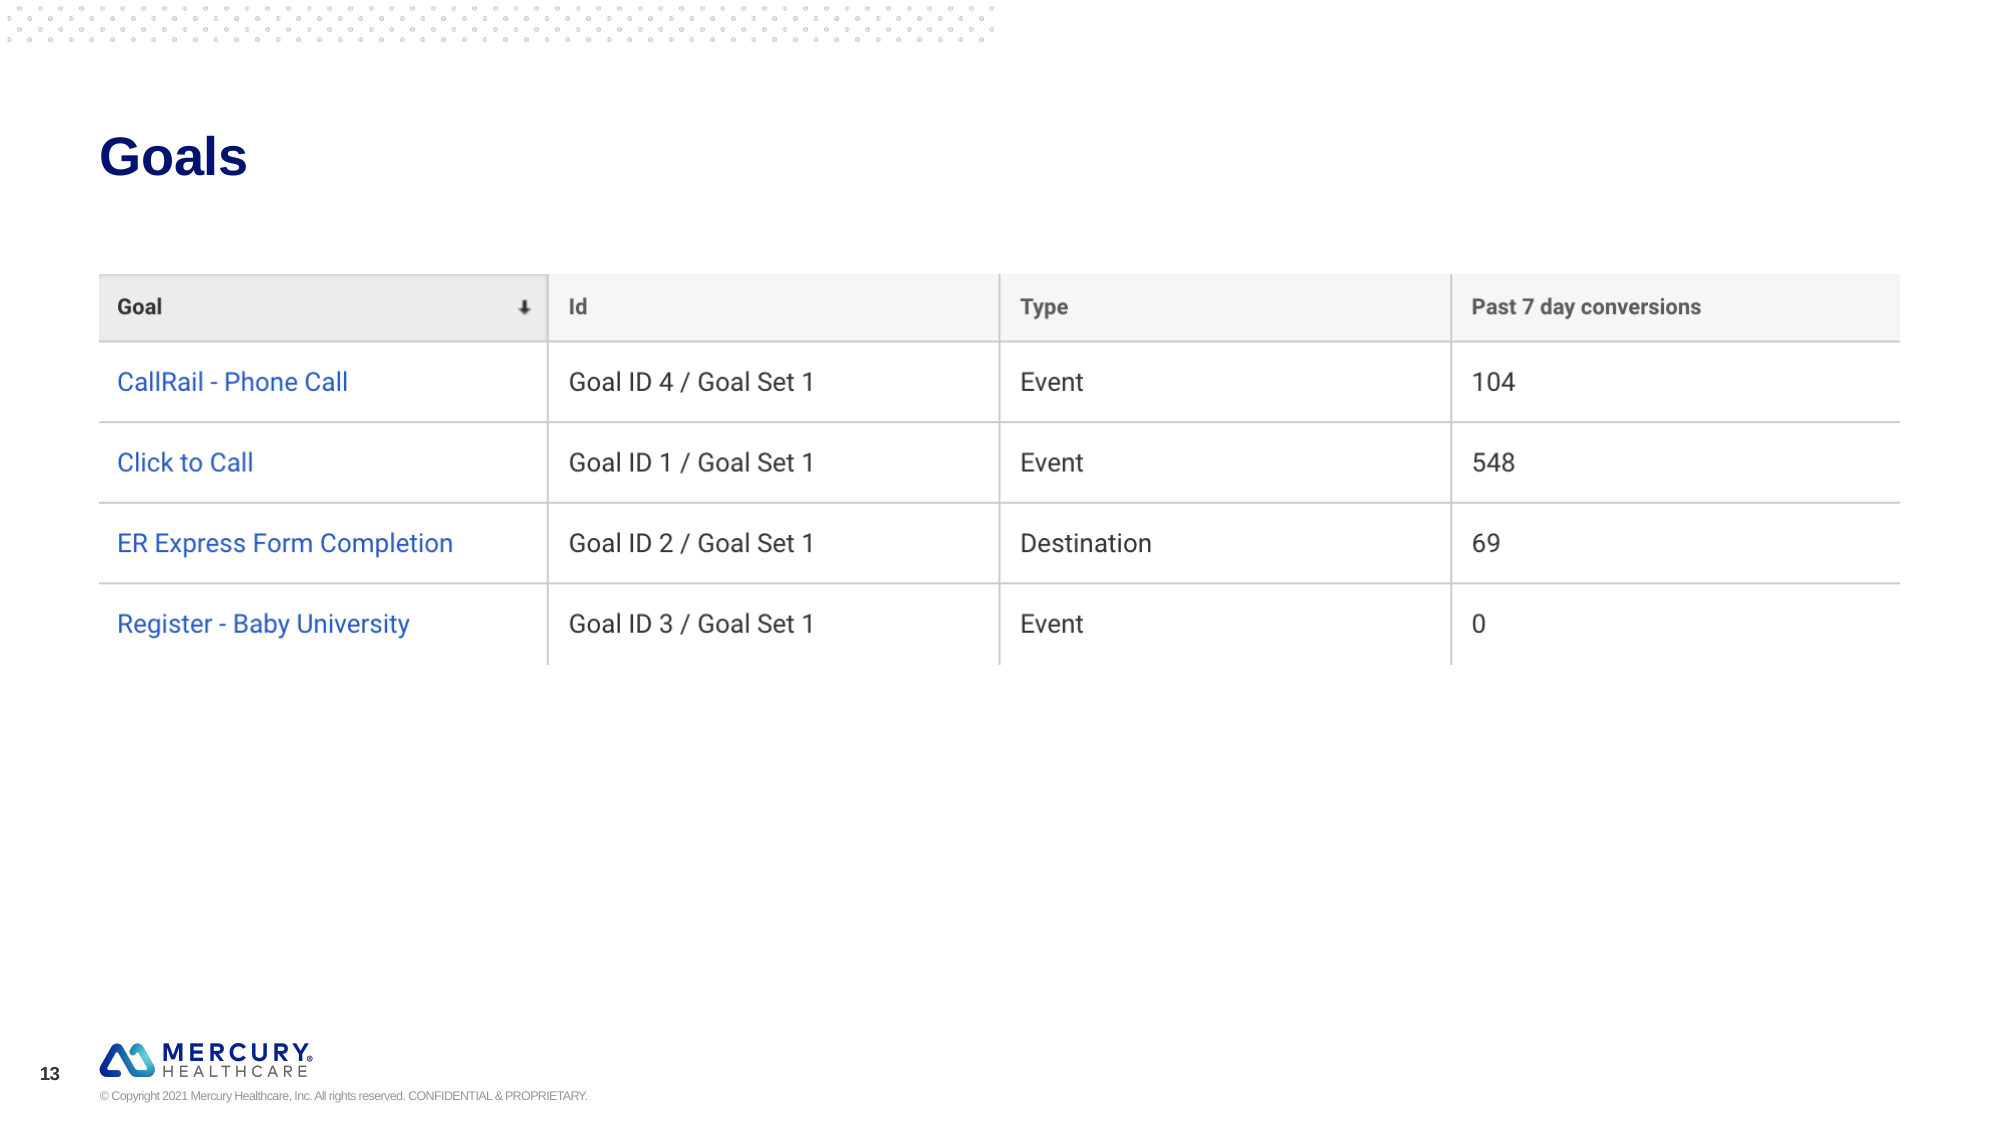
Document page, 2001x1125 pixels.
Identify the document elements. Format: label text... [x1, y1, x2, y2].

slide_number 13 [0, 1040, 100, 1105]
picture [7, 6, 1000, 45]
title Goals [99, 63, 1900, 188]
picture [100, 1043, 313, 1077]
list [99, 274, 1900, 665]
